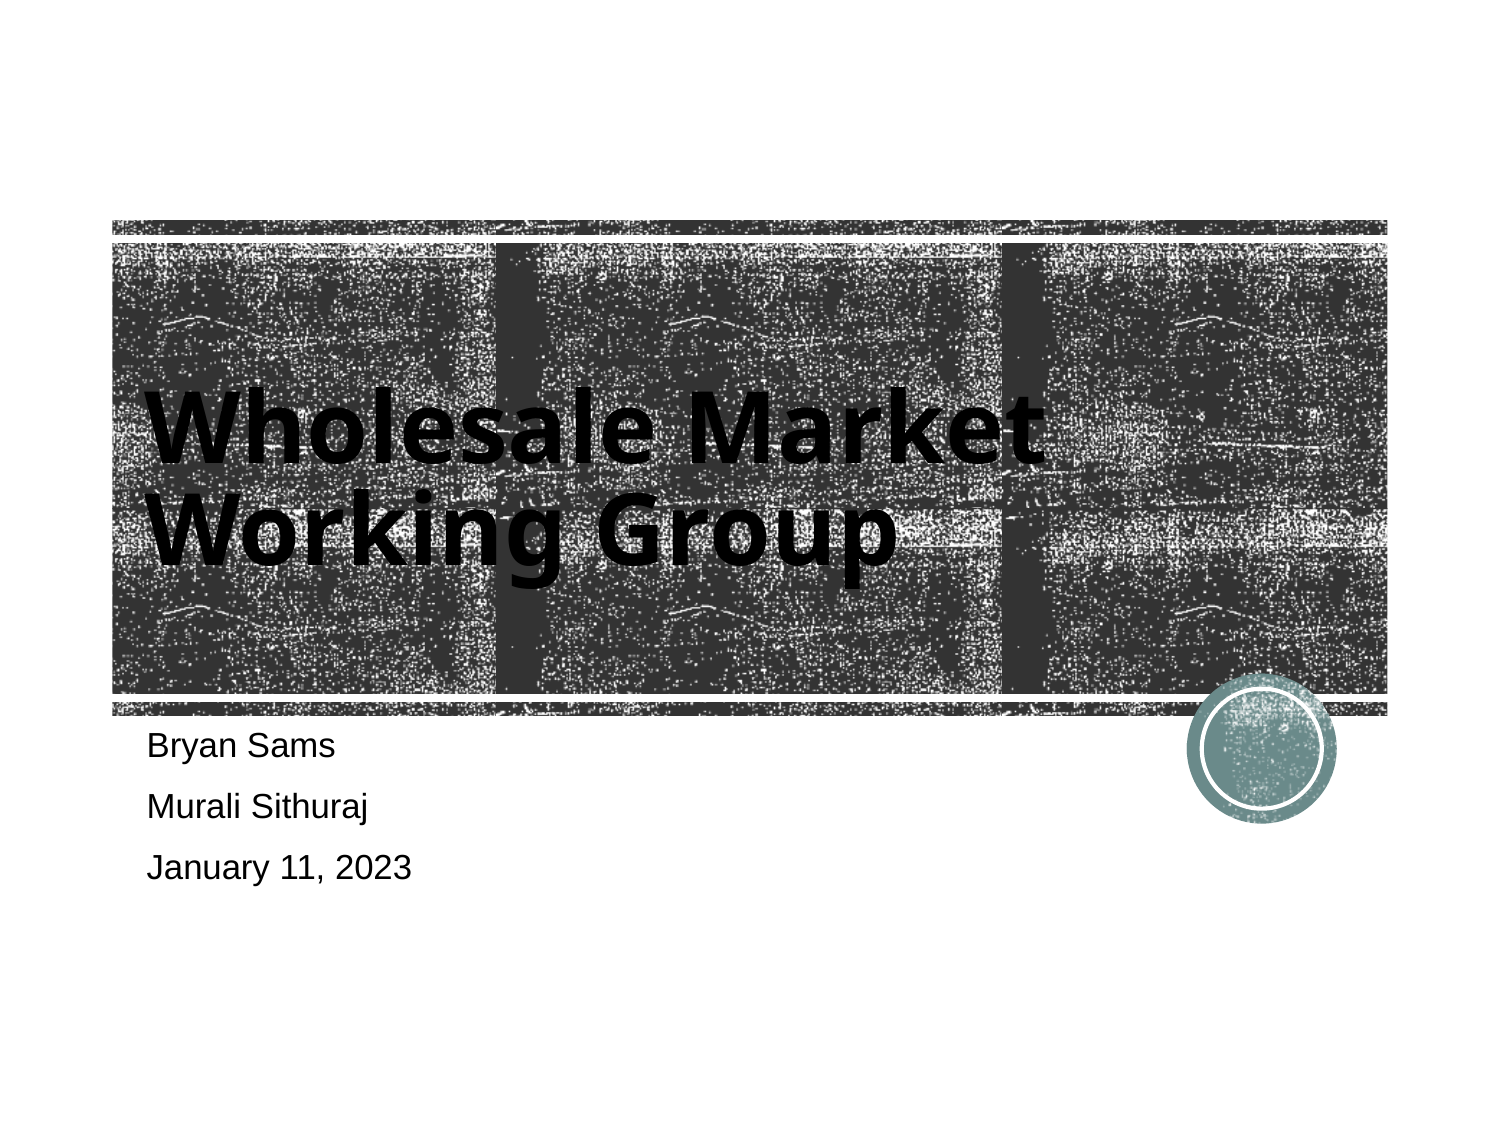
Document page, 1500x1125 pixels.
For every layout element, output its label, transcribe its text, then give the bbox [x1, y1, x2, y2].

title Wholesale Market Working Group [129, 234, 1363, 733]
subtitle Bryan Sams Murali Sithuraj January 11, 2023 [131, 720, 1103, 896]
